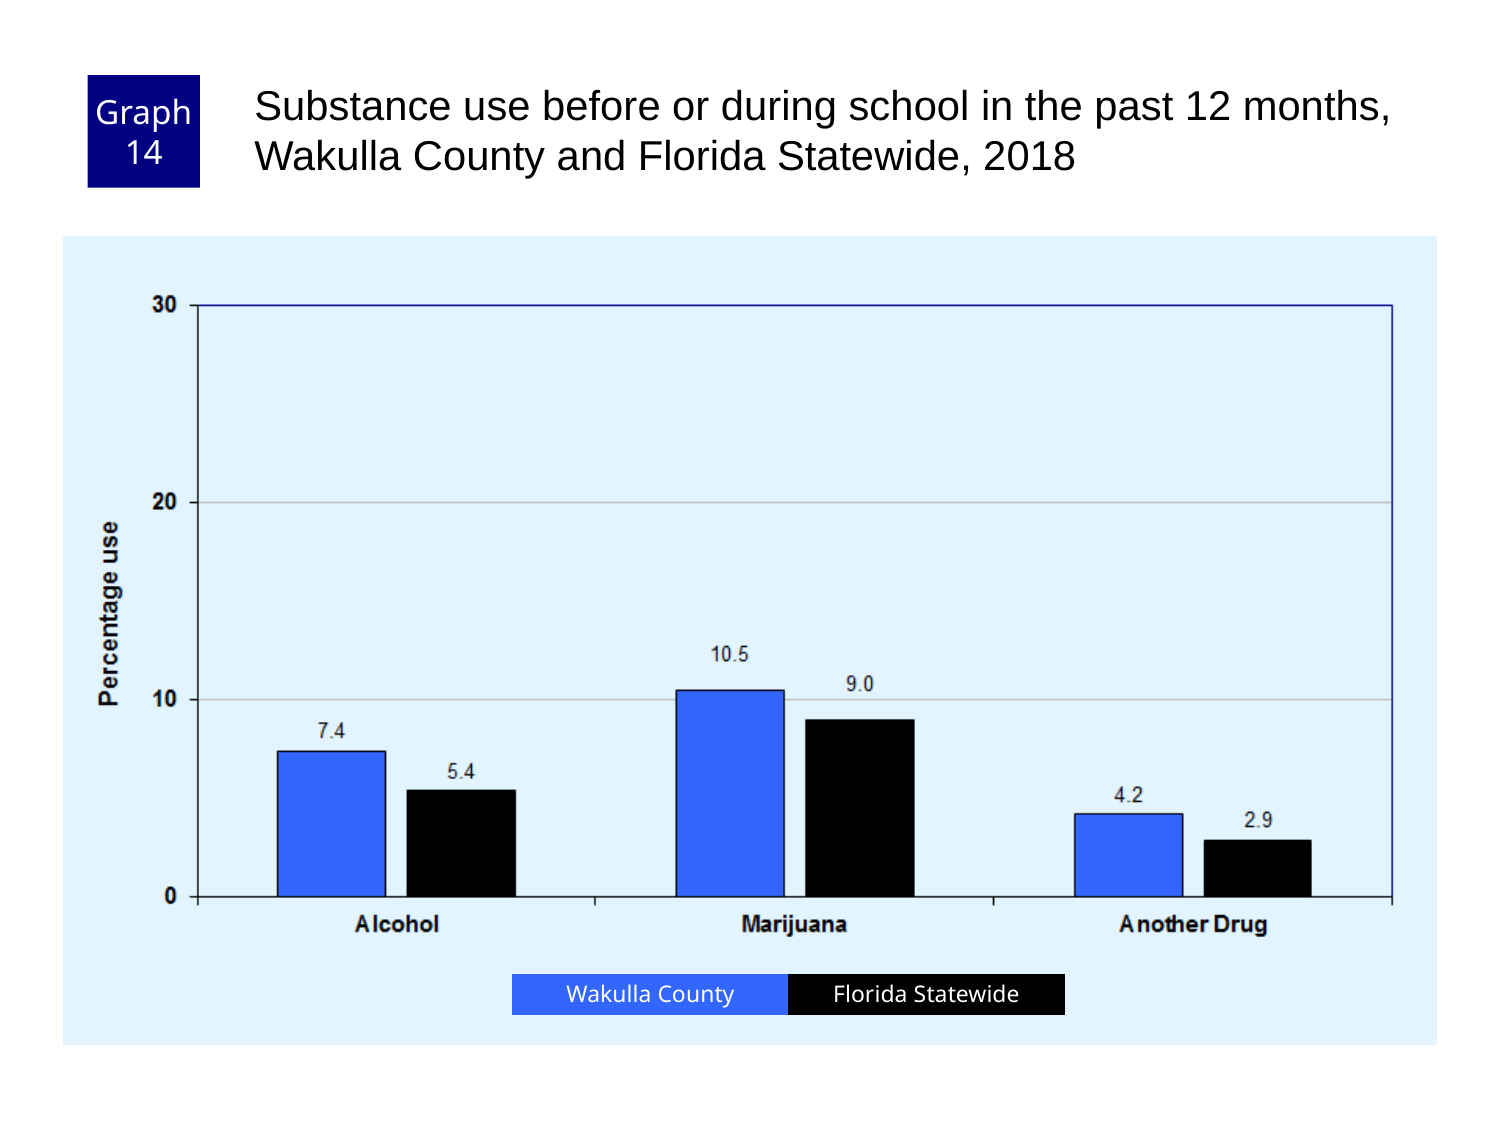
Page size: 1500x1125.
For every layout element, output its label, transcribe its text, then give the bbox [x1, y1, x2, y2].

text_box Substance use before or during school in the past 12 months, Wakulla County and Florida Statewide, 2018 [249, 75, 1438, 200]
text_box Graph 14 [87, 75, 200, 188]
picture [62, 236, 1437, 1046]
